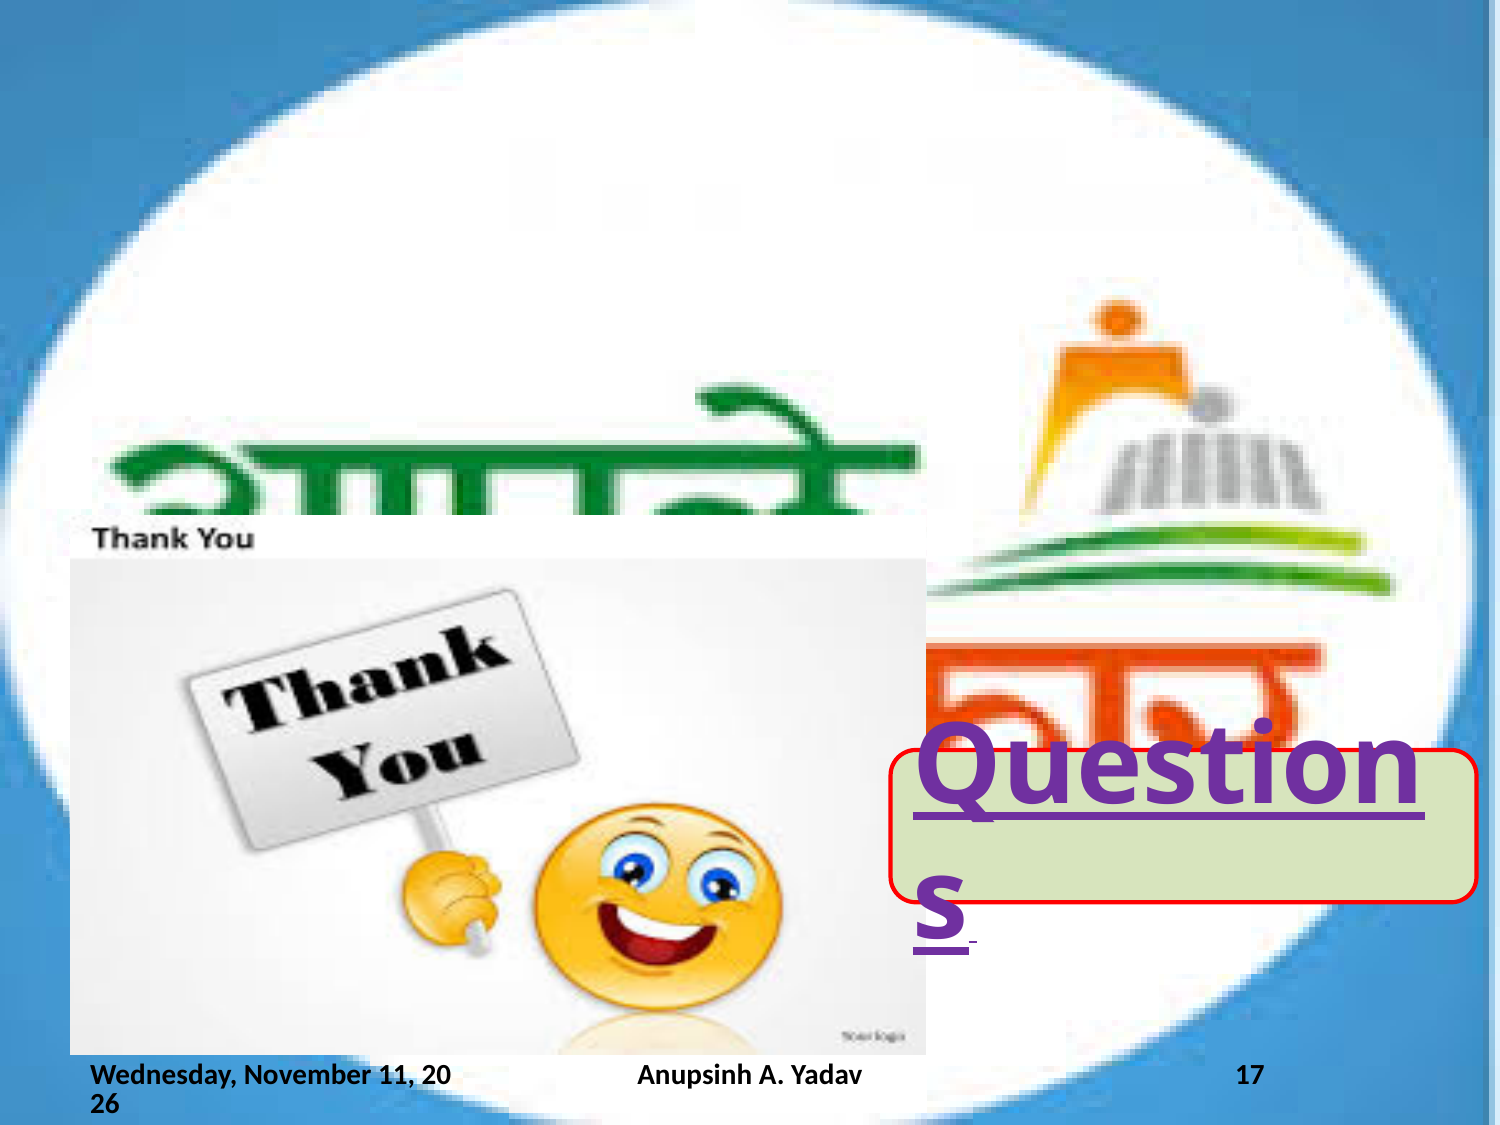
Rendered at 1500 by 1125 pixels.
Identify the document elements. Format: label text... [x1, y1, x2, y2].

slide_number 17 [1074, 1042, 1425, 1103]
text_box Questions [931, 747, 1479, 905]
footer Anupsinh A. Yadav [512, 1042, 988, 1103]
slide_number रविवार, 10 नोव्हेंबर 2019 [75, 1064, 481, 1103]
picture [0, 0, 1500, 1125]
